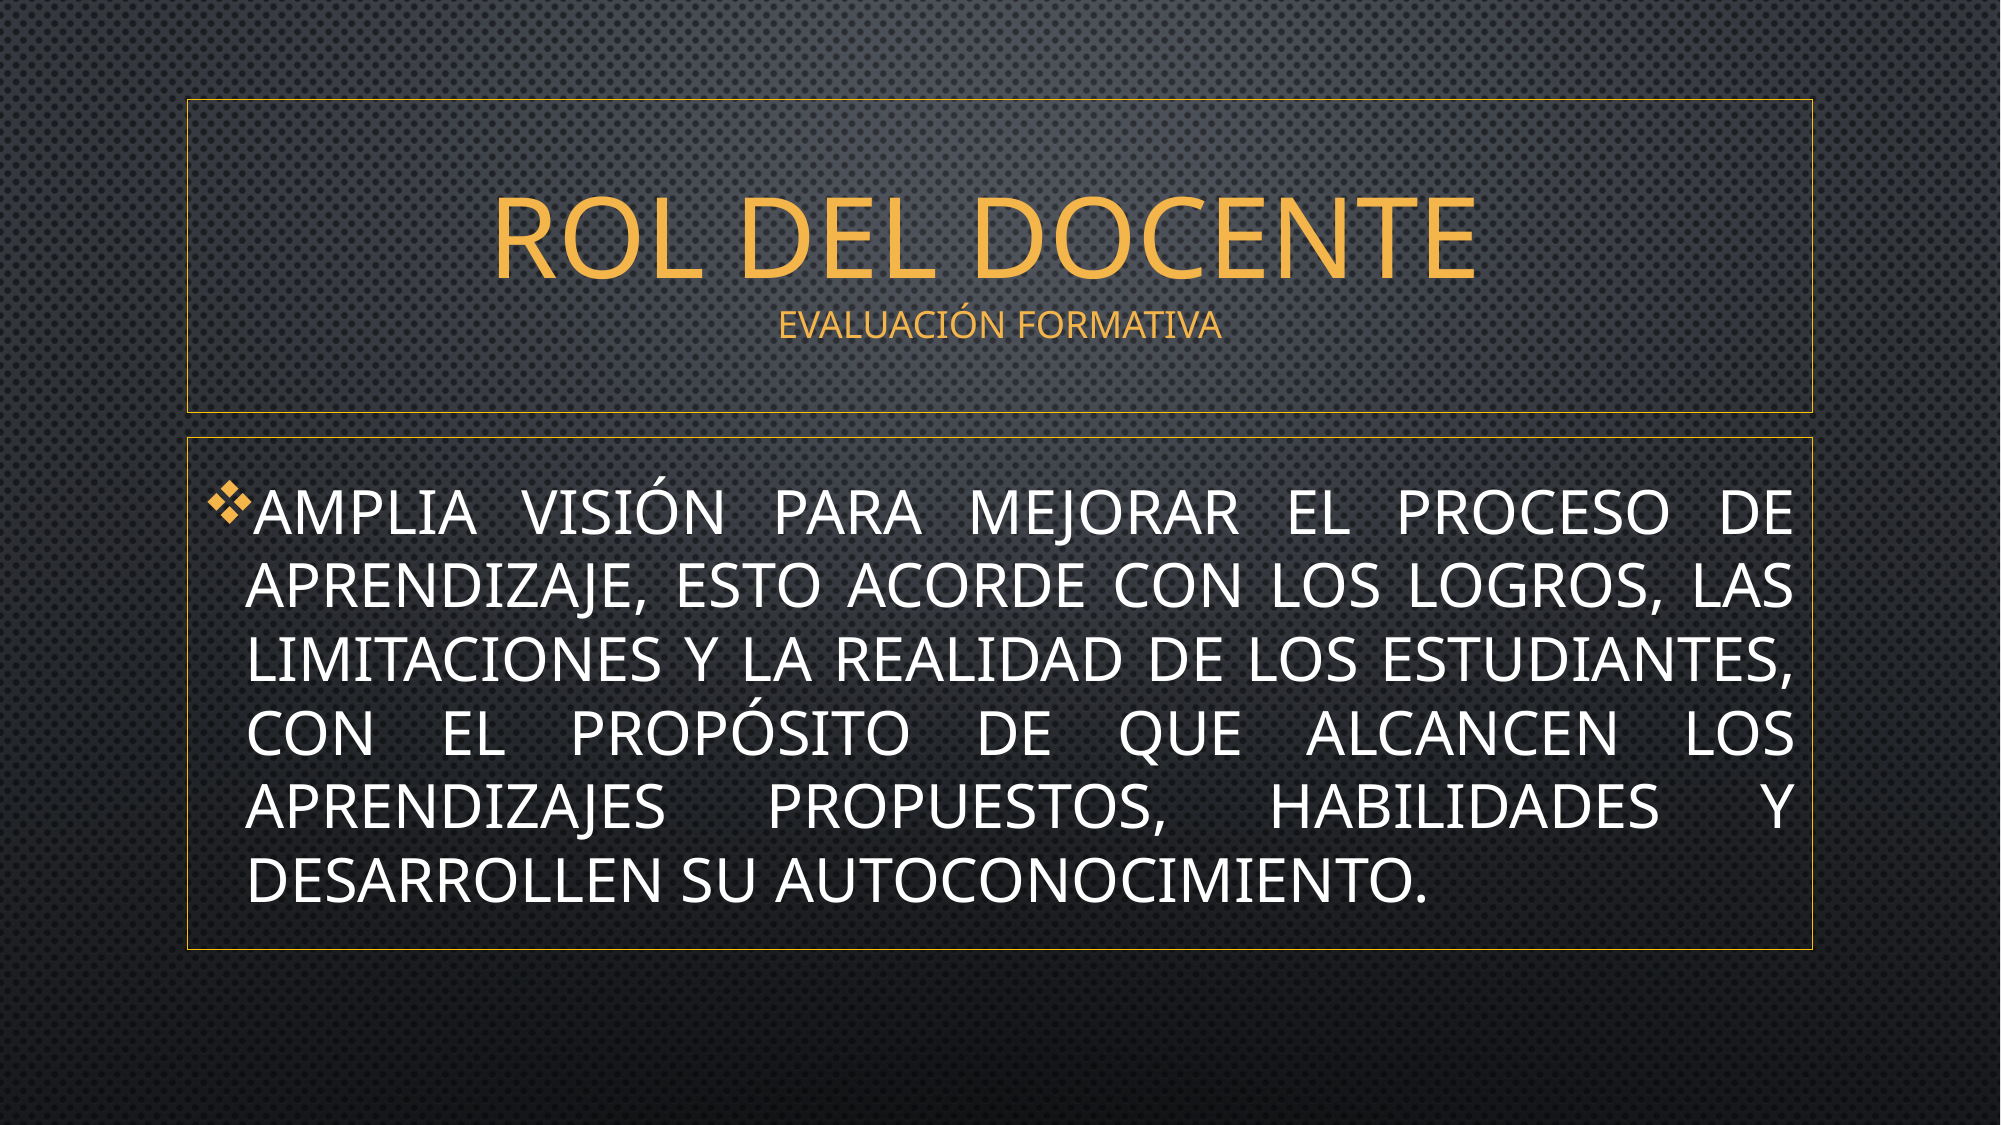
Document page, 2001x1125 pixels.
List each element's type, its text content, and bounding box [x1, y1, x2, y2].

title Rol del docente evaluación formativa [187, 99, 1813, 413]
list Amplia visión para mejorar el proceso de aprendizaje, esto acorde con los logros, las limitaciones y la realidad de los estudiantes, con el propósito de que alcancen los aprendizajes propuestos, habilidades y desarrollen su autoconocimiento. [187, 437, 1813, 950]
